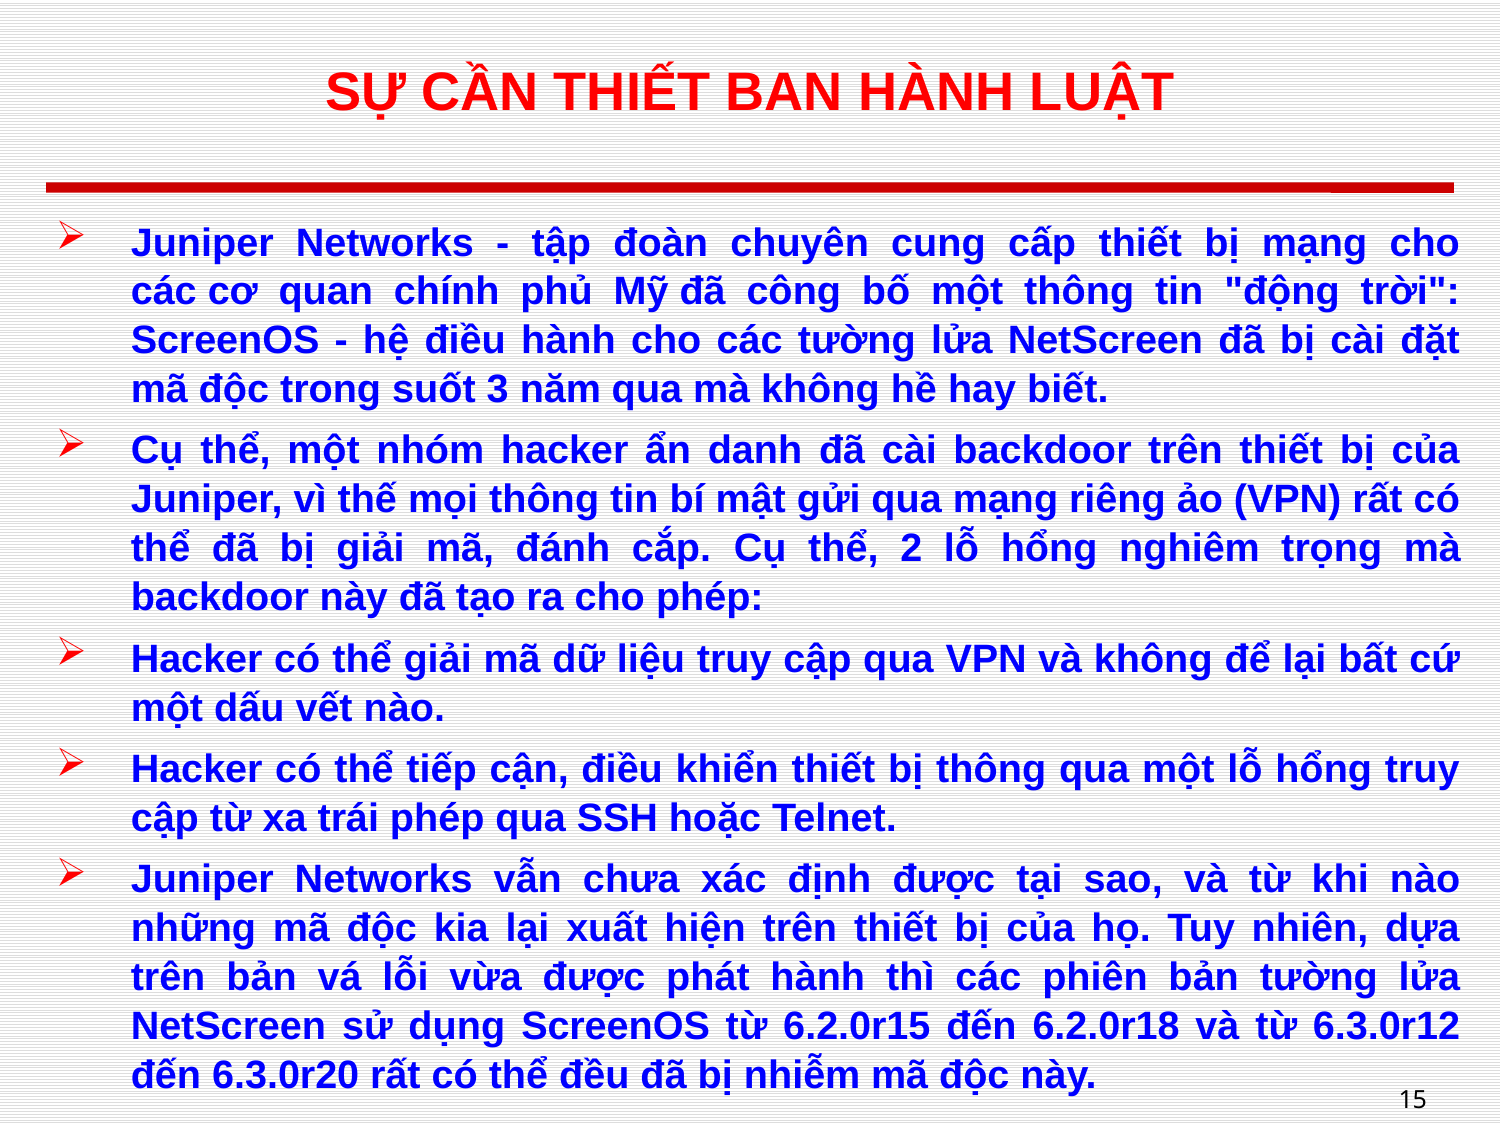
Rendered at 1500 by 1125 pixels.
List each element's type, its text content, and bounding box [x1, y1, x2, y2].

title SỰ CẦN THIẾT BAN HÀNH LUẬT [38, 24, 1463, 150]
text_box Juniper Networks - tập đoàn chuyên cung cấp thiết bị mạng cho các cơ quan chính phủ Mỹ đã công bố một thông tin "động trời": ScreenOS - hệ điều hành cho các tường lửa NetScreen đã bị cài đặt mã độc trong suốt 3 năm qua mà không hề hay biết. Cụ thể, một nhóm hacker ẩn danh đã cài backdoor trên thiết bị của Juniper, vì thế mọi thông tin bí mật gửi qua mạng riêng ảo (VPN) rất có thể đã bị giải mã, đánh cắp. Cụ thể, 2 lỗ hổng nghiêm trọng mà backdoor này đã tạo ra cho phép: Hacker có thể giải mã dữ liệu truy cập qua VPN và không để lại bất cứ một dấu vết nào. Hacker có thể tiếp cận, điều khiển thiết bị thông qua một lỗ hổng truy cập từ xa trái phép qua SSH hoặc Telnet. Juniper Networks vẫn chưa xác định được tại sao, và từ khi nào những mã độc kia lại xuất hiện trên thiết bị của họ. Tuy nhiên, dựa trên bản vá lỗi vừa được phát hành thì các phiên bản tường lửa NetScreen sử dụng ScreenOS từ 6.2.0r15 đến 6.2.0r18 và từ 6.3.0r12 đến 6.3.0r20 rất có thể đều đã bị nhiễm mã độc này. [23, 199, 1477, 1088]
